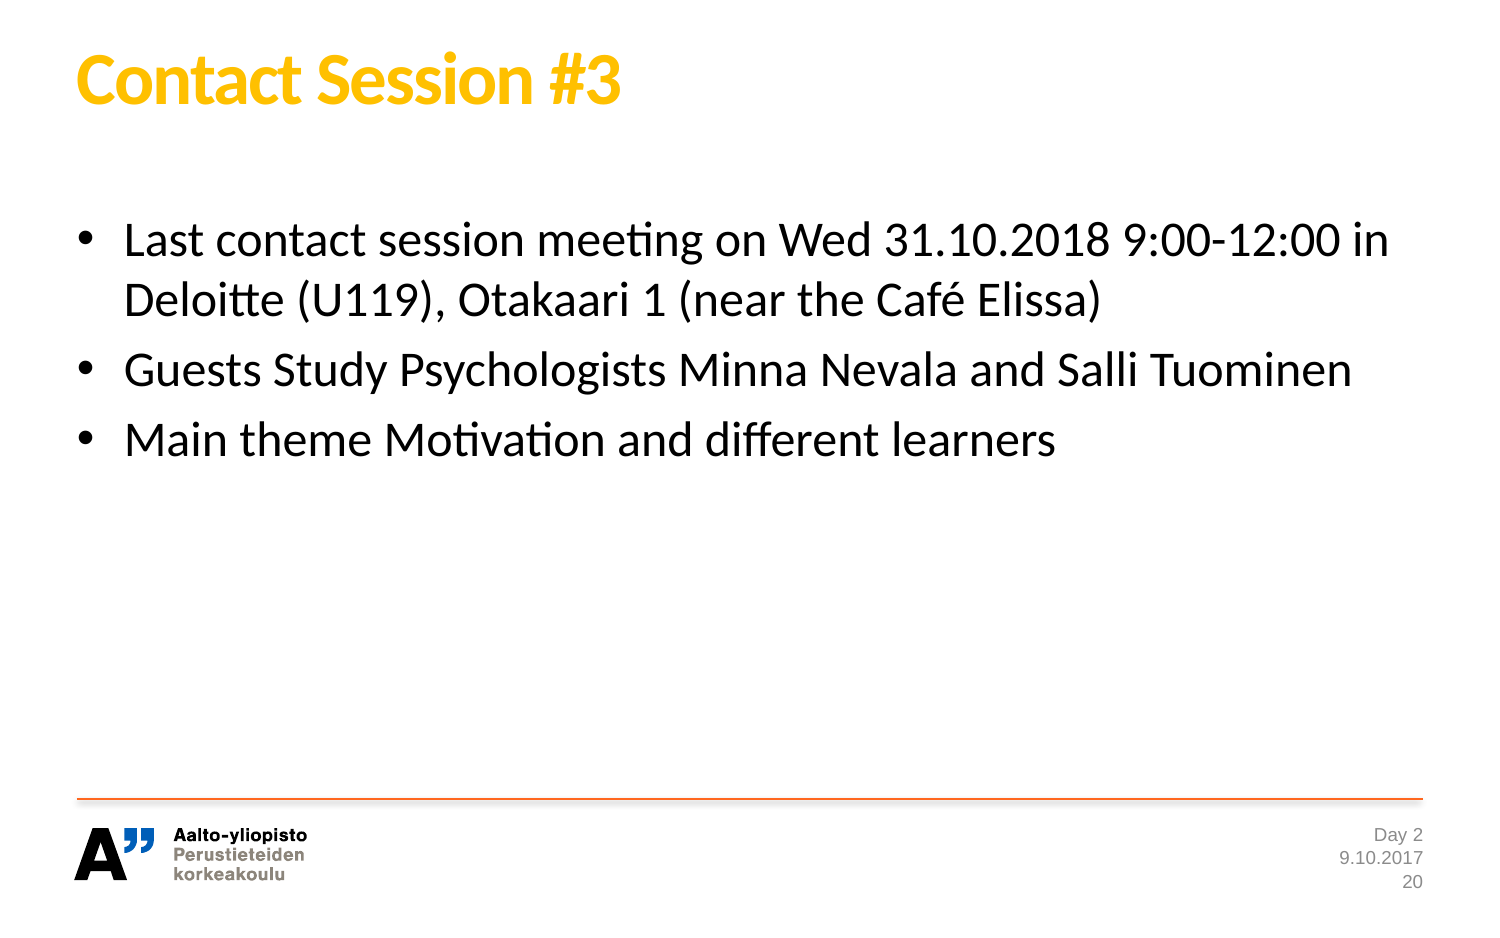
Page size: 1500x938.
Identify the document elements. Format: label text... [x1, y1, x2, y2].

footer Day 2 [829, 823, 1424, 845]
list Last contact session meeting on Wed 31.10.2018 9:00-12:00 in Deloitte (U119), Otakaari 1 (near the Café Elissa) Guests Study Psychologists Minna Nevala and Salli Tuominen Main theme Motivation and different learners [76, 206, 1424, 755]
slide_number 20 [829, 870, 1424, 893]
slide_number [829, 845, 1424, 870]
title Contact Session #3 [76, 43, 1424, 206]
